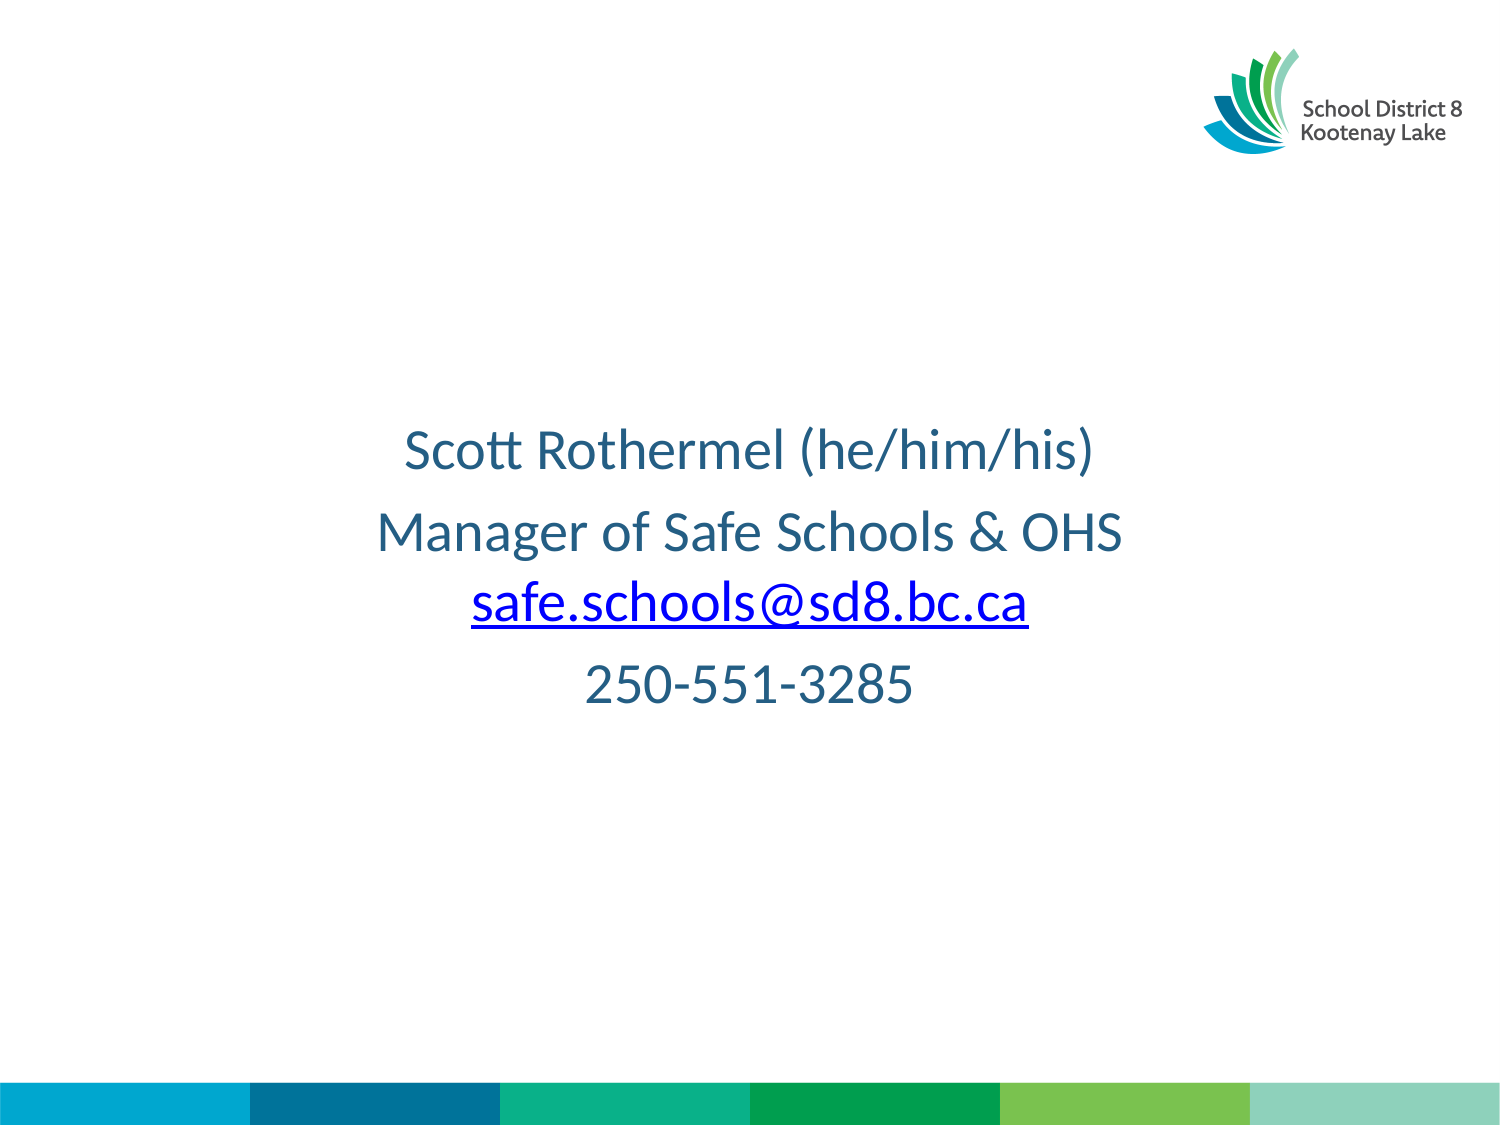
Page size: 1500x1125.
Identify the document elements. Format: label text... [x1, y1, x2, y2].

list Scott Rothermel (he/him/his) Manager of Safe Schools & OHS safe.schools@sd8.bc.ca 250-551-3285 [75, 287, 1425, 891]
picture [0, 0, 1500, 1125]
